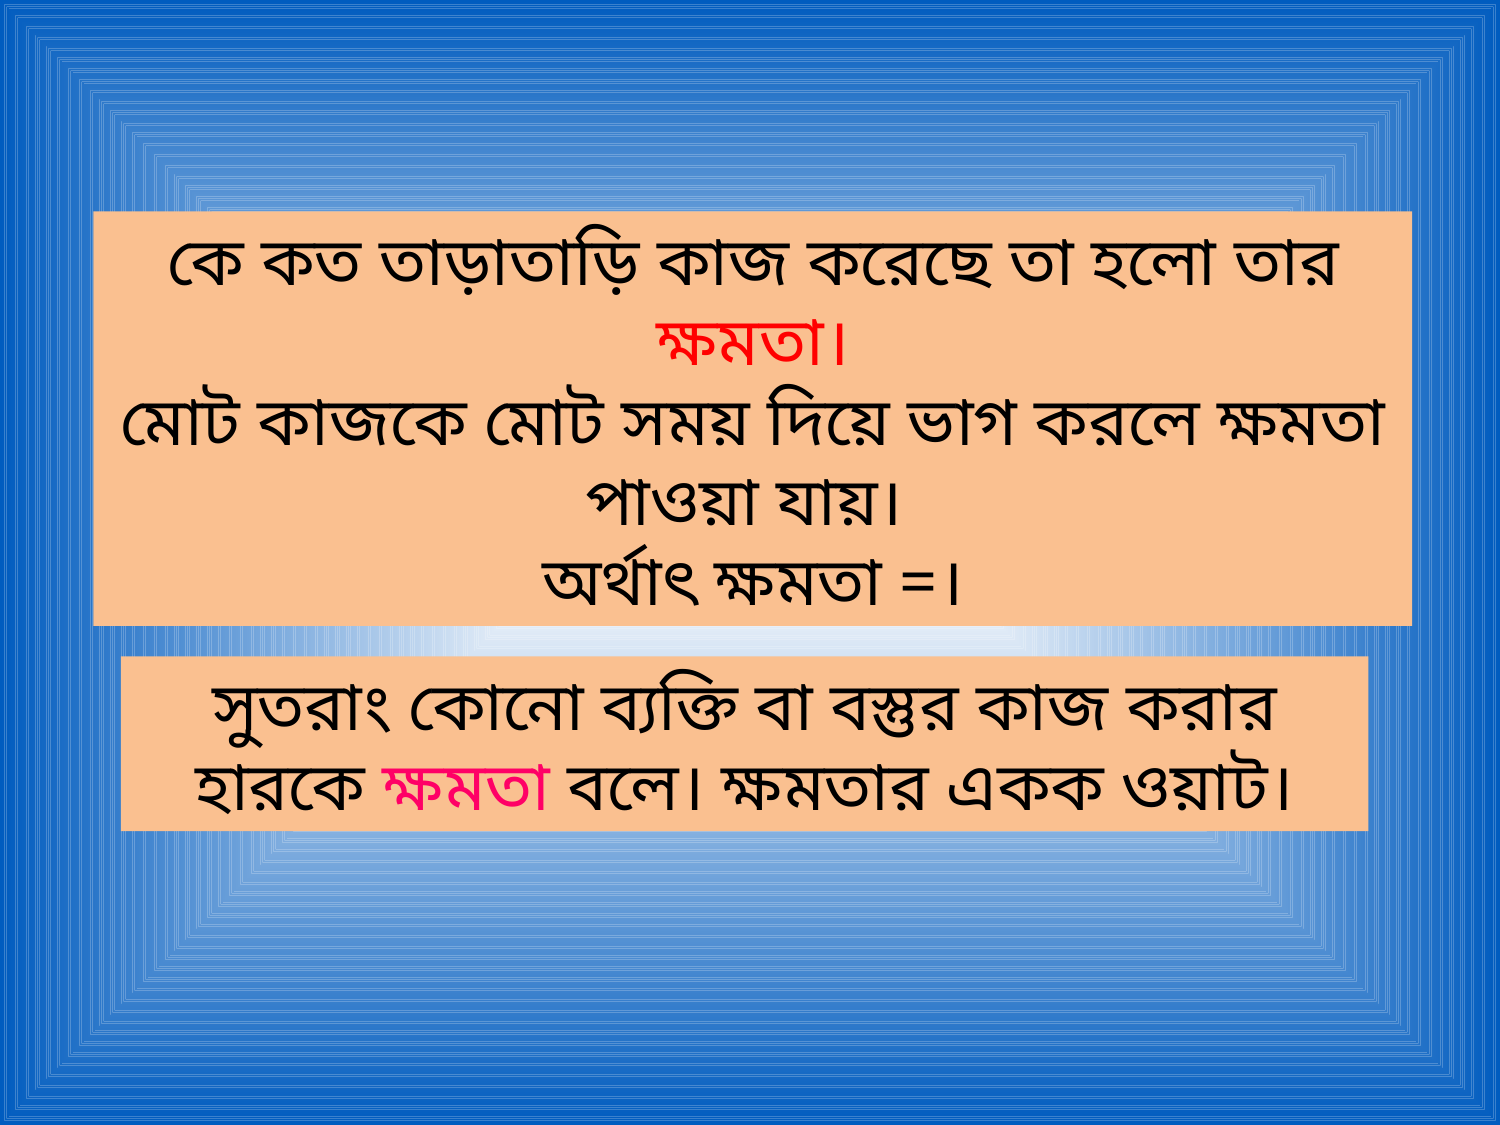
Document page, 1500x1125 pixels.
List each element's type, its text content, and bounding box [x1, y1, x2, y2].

text_box সুতরাং কোনো ব্যক্তি বা বস্তুর কাজ করার হারকে ক্ষমতা বলে। ক্ষমতার একক ওয়াট। [120, 656, 1369, 832]
